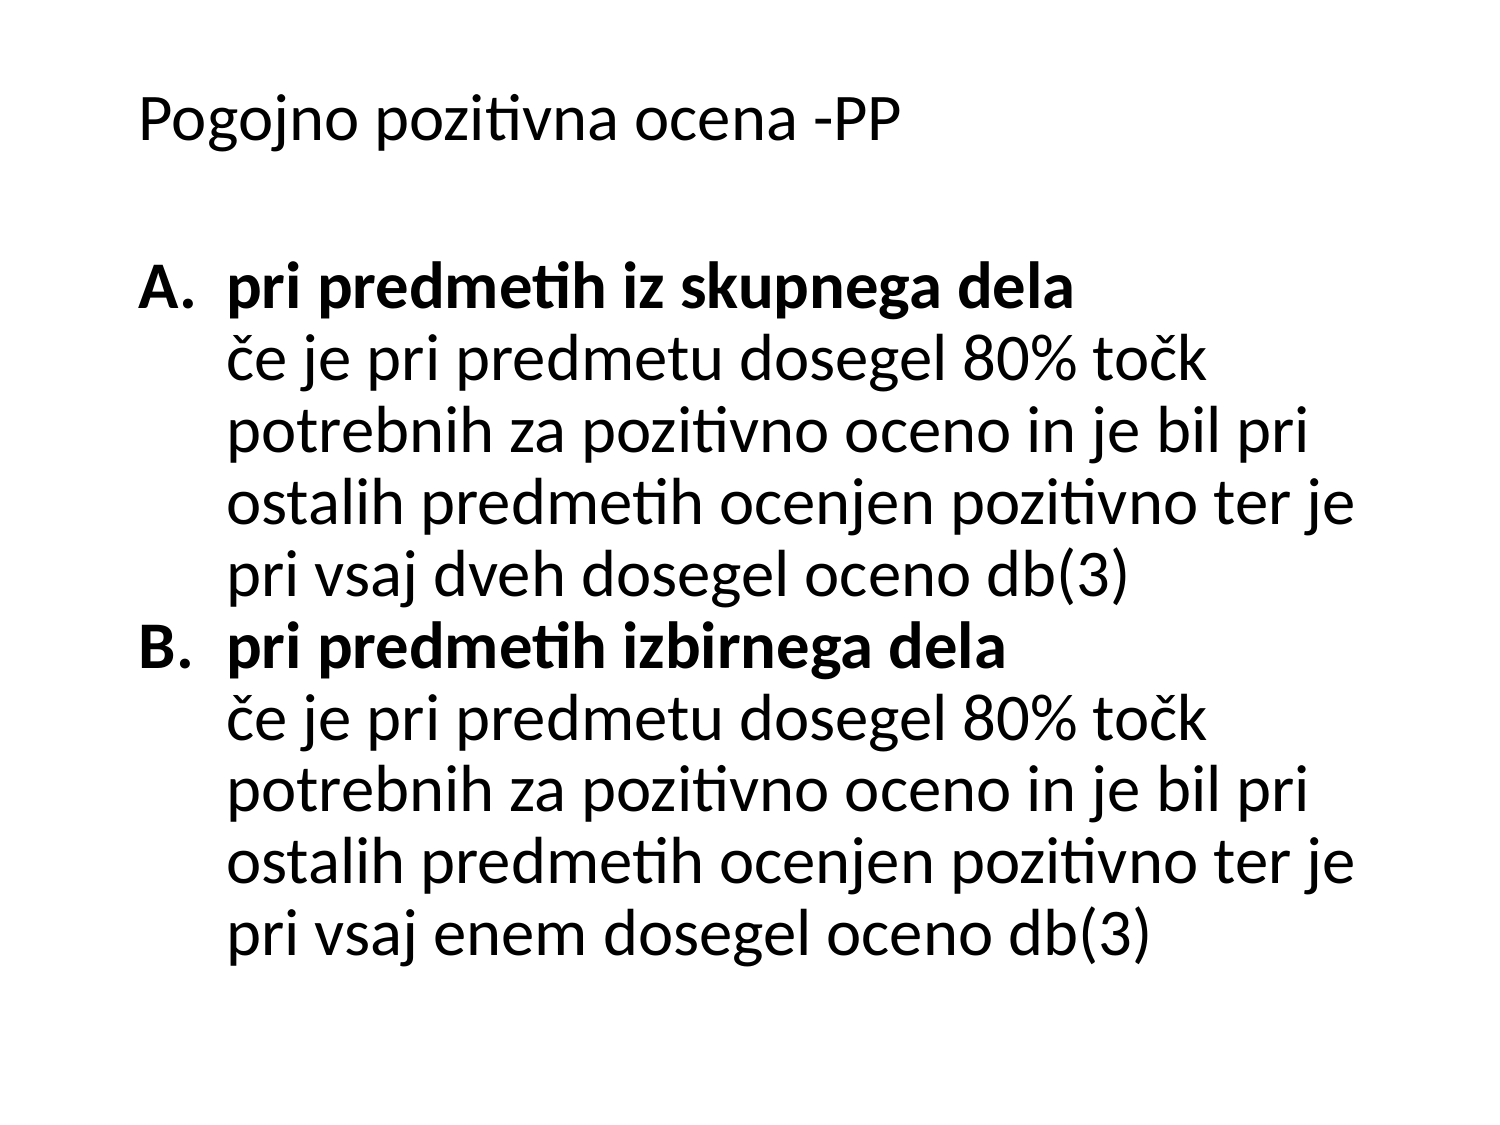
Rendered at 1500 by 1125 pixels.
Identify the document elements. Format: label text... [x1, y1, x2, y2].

text_box pri predmetih iz skupnega dela če je pri predmetu dosegel 80% točk potrebnih za pozitivno oceno in je bil pri ostalih predmetih ocenjen pozitivno ter je pri vsaj dveh dosegel oceno db(3) pri predmetih izbirnega dela če je pri predmetu dosegel 80% točk potrebnih za pozitivno oceno in je bil pri ostalih predmetih ocenjen pozitivno ter je pri vsaj enem dosegel oceno db(3) [123, 243, 1388, 978]
text_box Pogojno pozitivna ocena -PP [123, 66, 985, 161]
